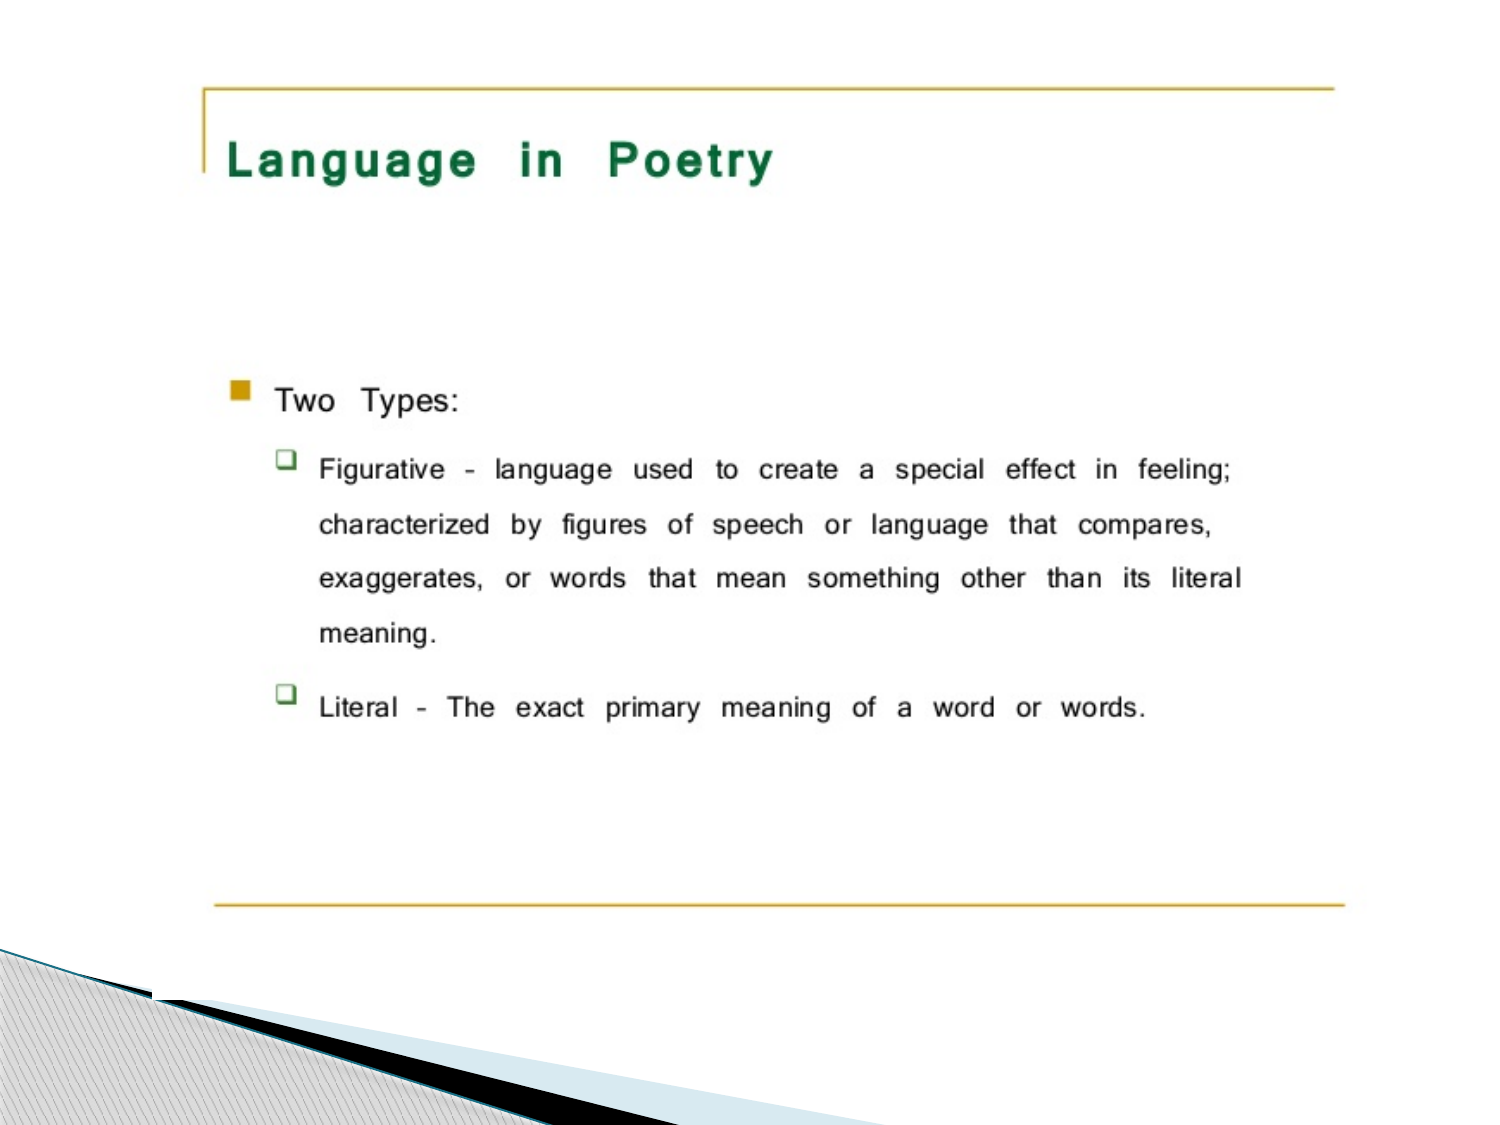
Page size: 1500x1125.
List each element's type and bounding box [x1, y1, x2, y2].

list [152, 58, 1408, 1001]
